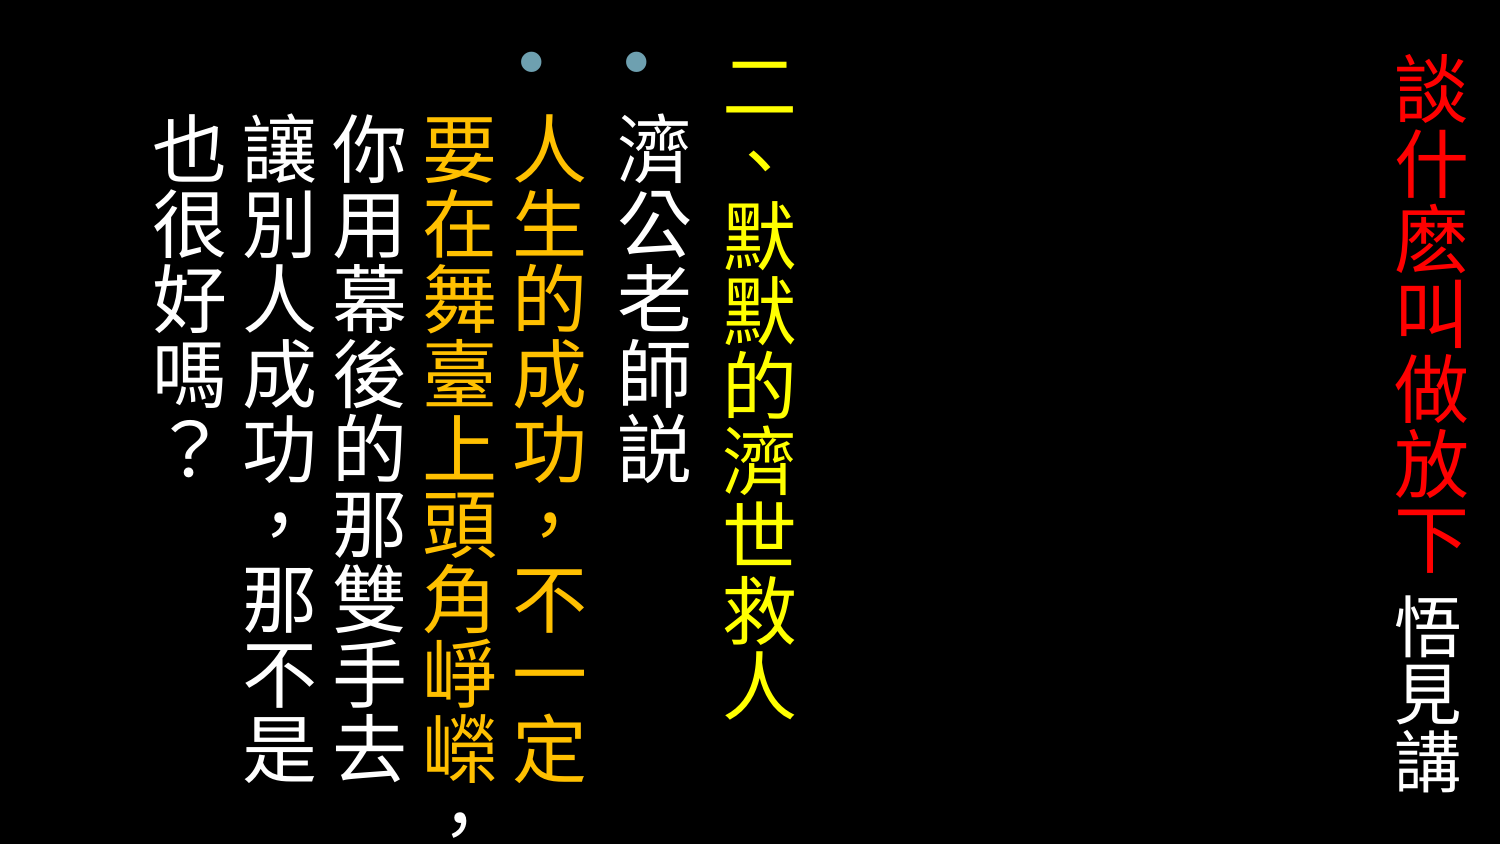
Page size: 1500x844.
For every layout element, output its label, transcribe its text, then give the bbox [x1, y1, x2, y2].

list 二、默默的濟世救人 濟公老師説 人生的成功，不一定要在舞臺上頭角崢嶸，你用幕後的那雙手去讓別人成功，那不是也很好嗎？ [29, 27, 1365, 820]
title 談什麽叫做放下 悟見講 [1376, 27, 1483, 820]
